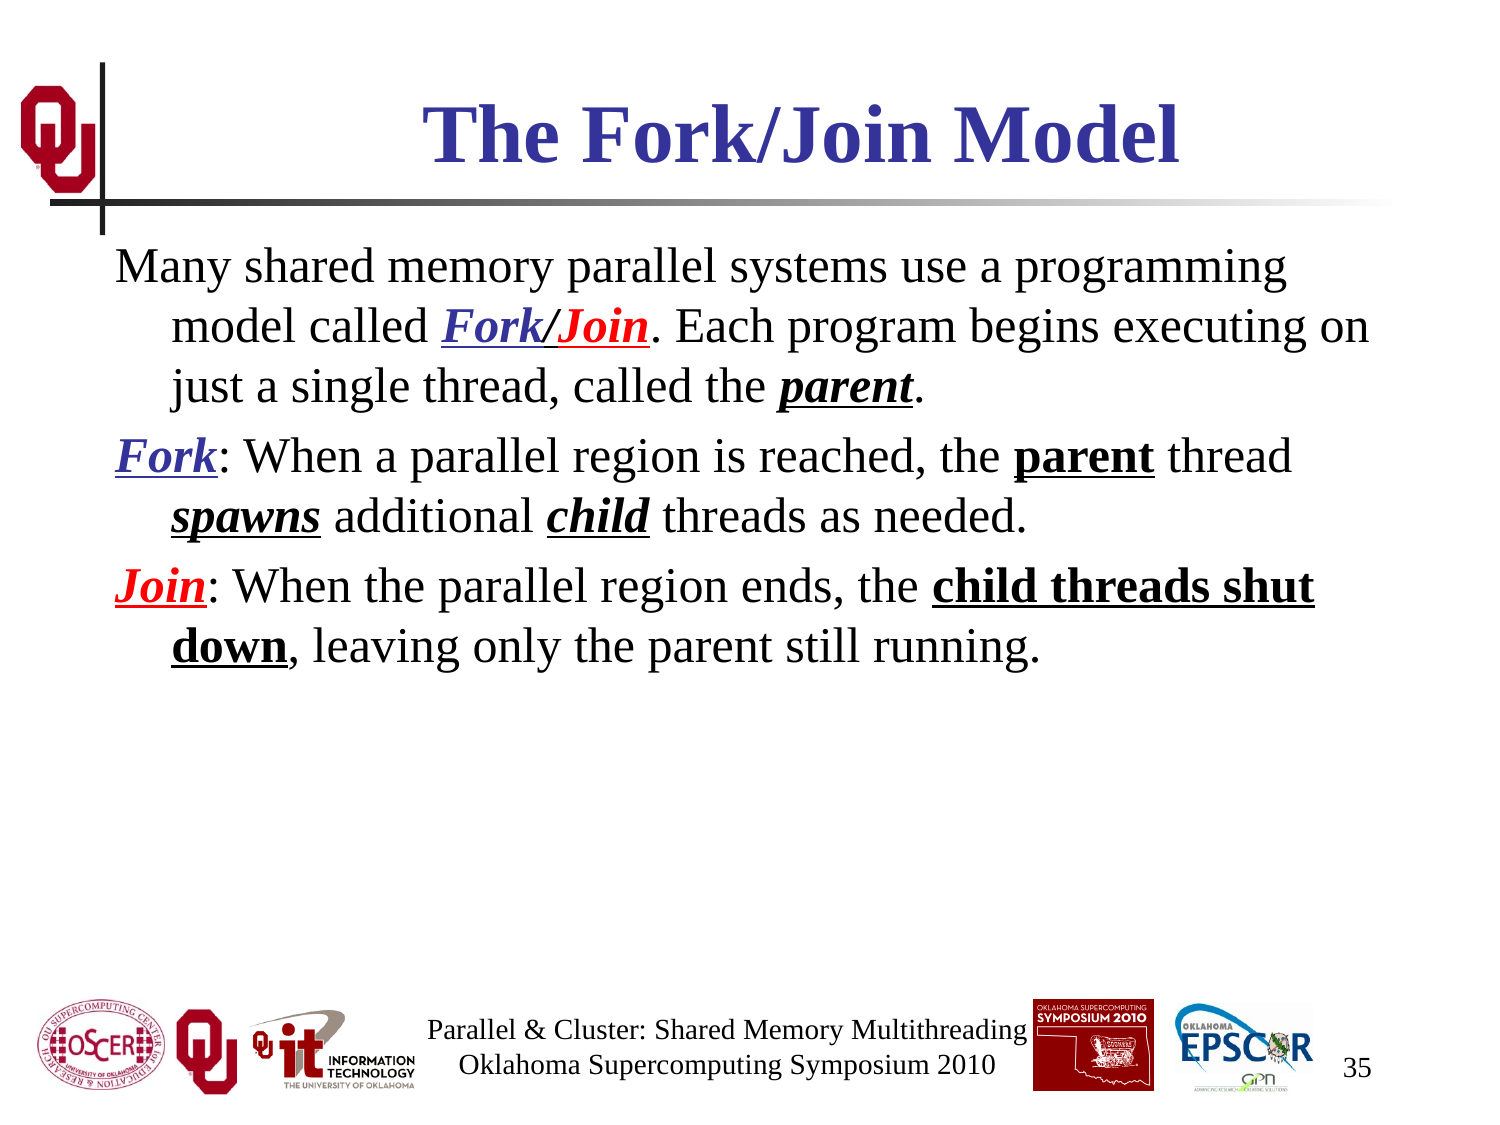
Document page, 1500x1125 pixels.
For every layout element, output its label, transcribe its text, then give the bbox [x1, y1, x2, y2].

picture [1175, 1003, 1313, 1015]
picture [174, 999, 425, 1099]
slide_number 35 [1174, 1015, 1388, 1091]
footer Parallel & Cluster: Shared Memory Multithreading Oklahoma Supercomputing Symposium 2010 [399, 1012, 1056, 1088]
picture [1187, 1091, 1294, 1098]
list Many shared memory parallel systems use a programming model called Fork/Join. Each program begins executing on just a single thread, called the parent. Fork: When a parallel region is reached, the parent thread spawns additional child threads as needed. Join: When the parallel region ends, the child threads shut down, leaving only the parent still running. [99, 224, 1413, 988]
picture [1188, 1011, 1216, 1015]
picture [37, 999, 165, 1090]
picture [18, 83, 97, 196]
title The Fork/Join Model [162, 74, 1442, 187]
